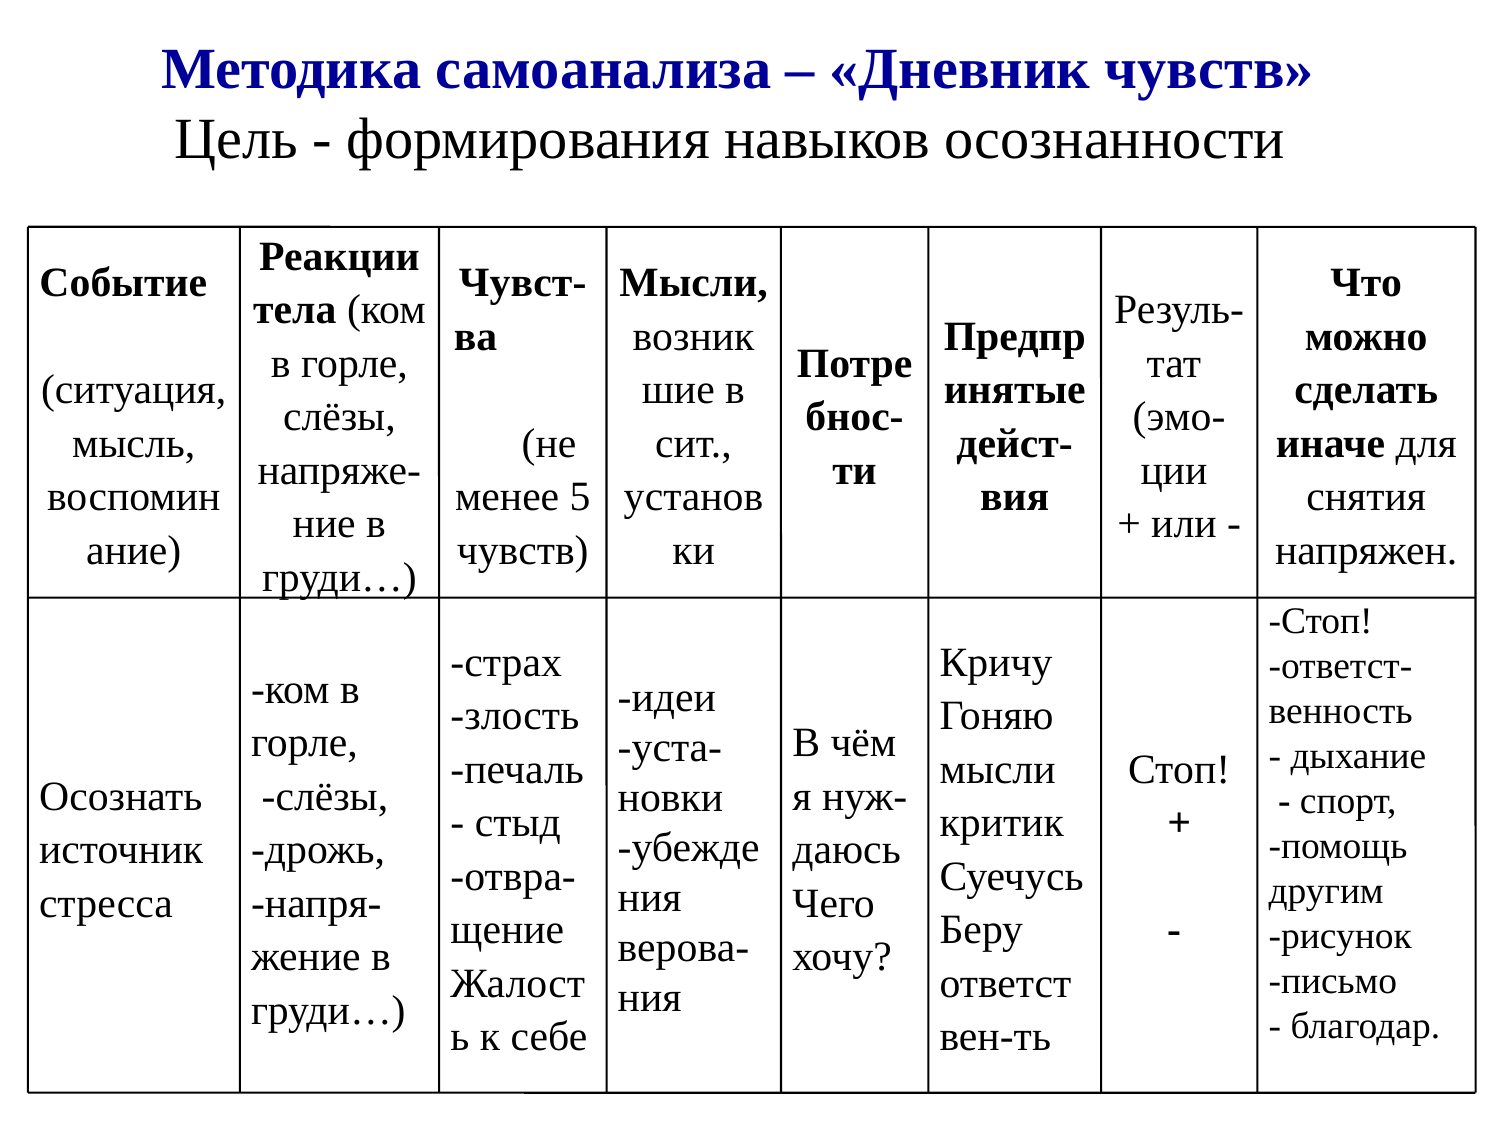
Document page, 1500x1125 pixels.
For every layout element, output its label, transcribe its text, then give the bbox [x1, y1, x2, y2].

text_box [27, 226, 1476, 1093]
title Методика самоанализа – «Дневник чувств» Цель - формирования навыков осознанности [0, 32, 1476, 168]
